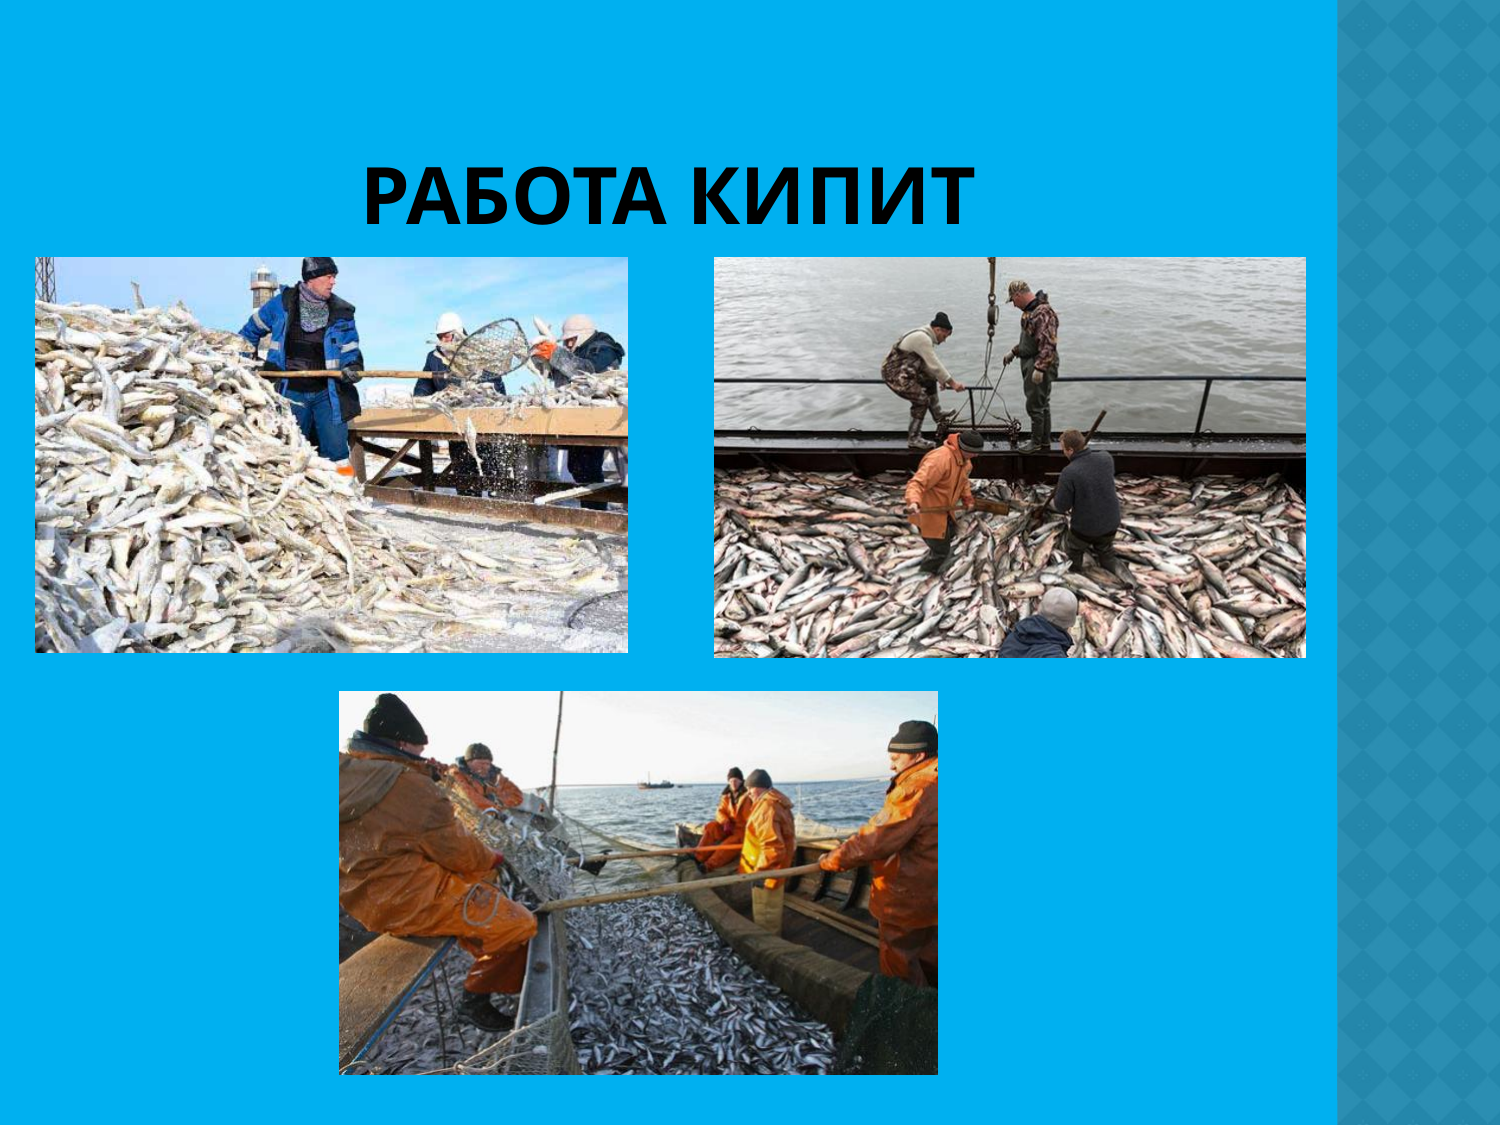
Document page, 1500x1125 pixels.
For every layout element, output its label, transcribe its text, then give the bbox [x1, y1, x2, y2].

picture [1338, 0, 1500, 1125]
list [34, 257, 628, 653]
title Работа кипит [75, 52, 1263, 240]
picture [715, 258, 1305, 657]
picture [340, 692, 937, 1074]
